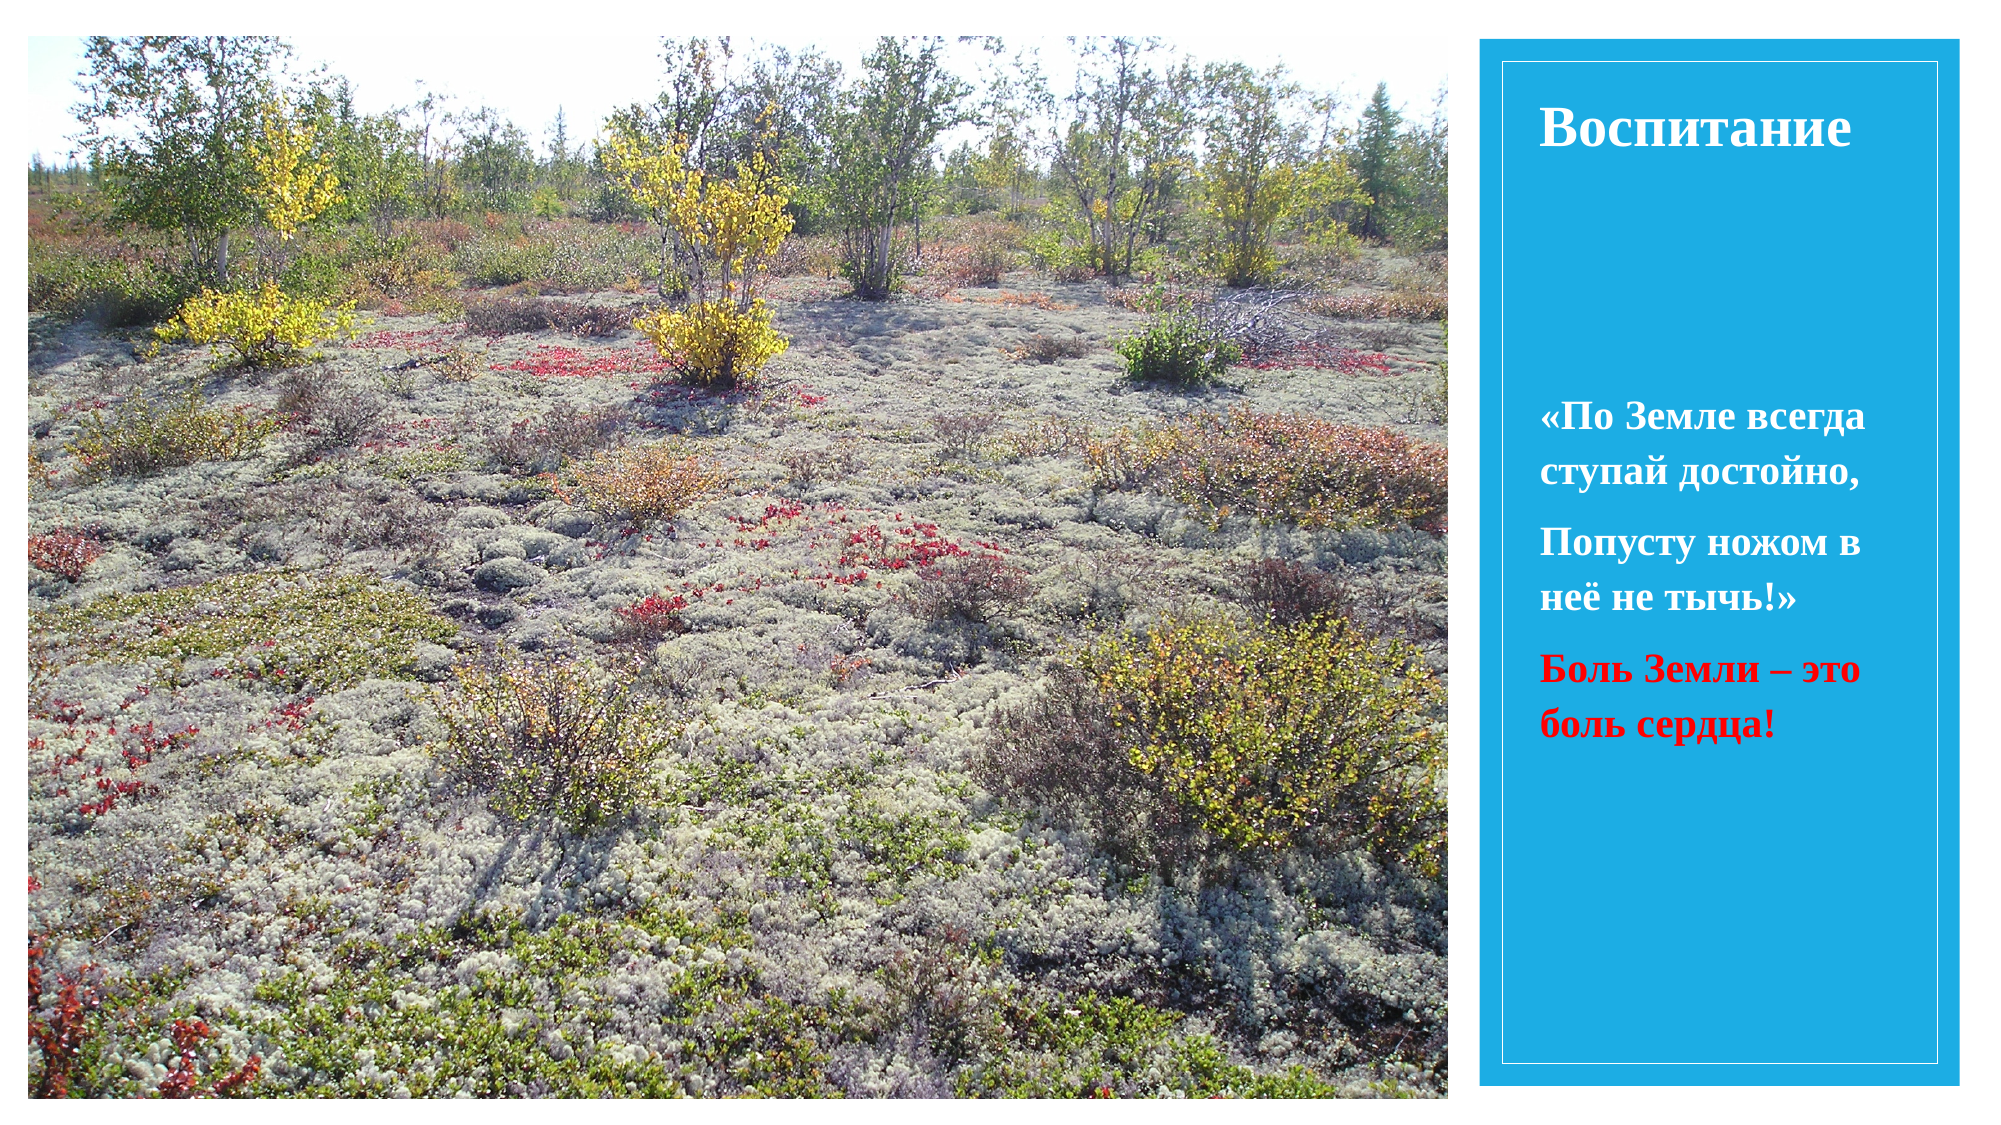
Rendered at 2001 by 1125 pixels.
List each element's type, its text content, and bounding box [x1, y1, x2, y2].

list «По Земле всегда ступай достойно, Попусту ножом в неё не тычь!» Боль Земли – это боль сердца! [1524, 375, 1924, 950]
title Воспитание [1524, 98, 1924, 167]
picture [28, 36, 1448, 1099]
